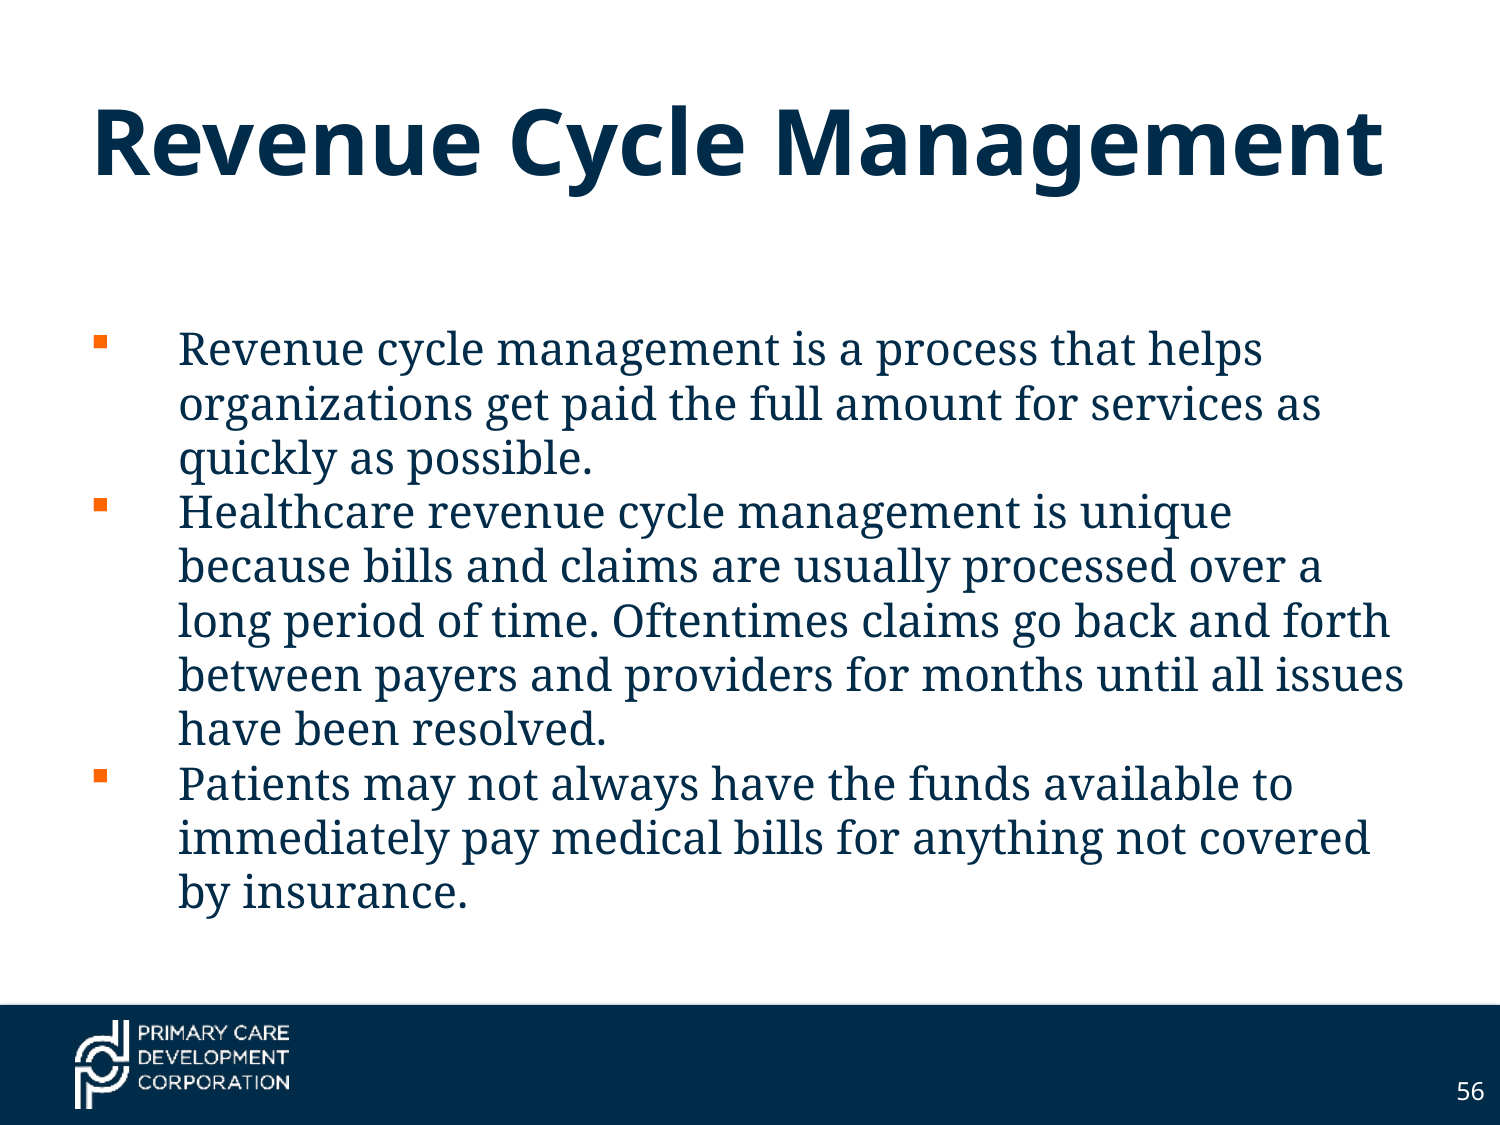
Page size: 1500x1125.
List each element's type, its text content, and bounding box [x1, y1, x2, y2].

picture [75, 1020, 289, 1109]
list Revenue cycle management is a process that helps organizations get paid the full amount for services as quickly as possible. Healthcare revenue cycle management is unique because bills and claims are usually processed over a long period of time. Oftentimes claims go back and forth between payers and providers for months until all issues have been resolved. Patients may not always have the funds available to immediately pay medical bills for anything not covered by insurance. [75, 313, 1425, 931]
title Revenue Cycle Management [75, 45, 1425, 233]
slide_number 56 [1433, 1062, 1500, 1123]
